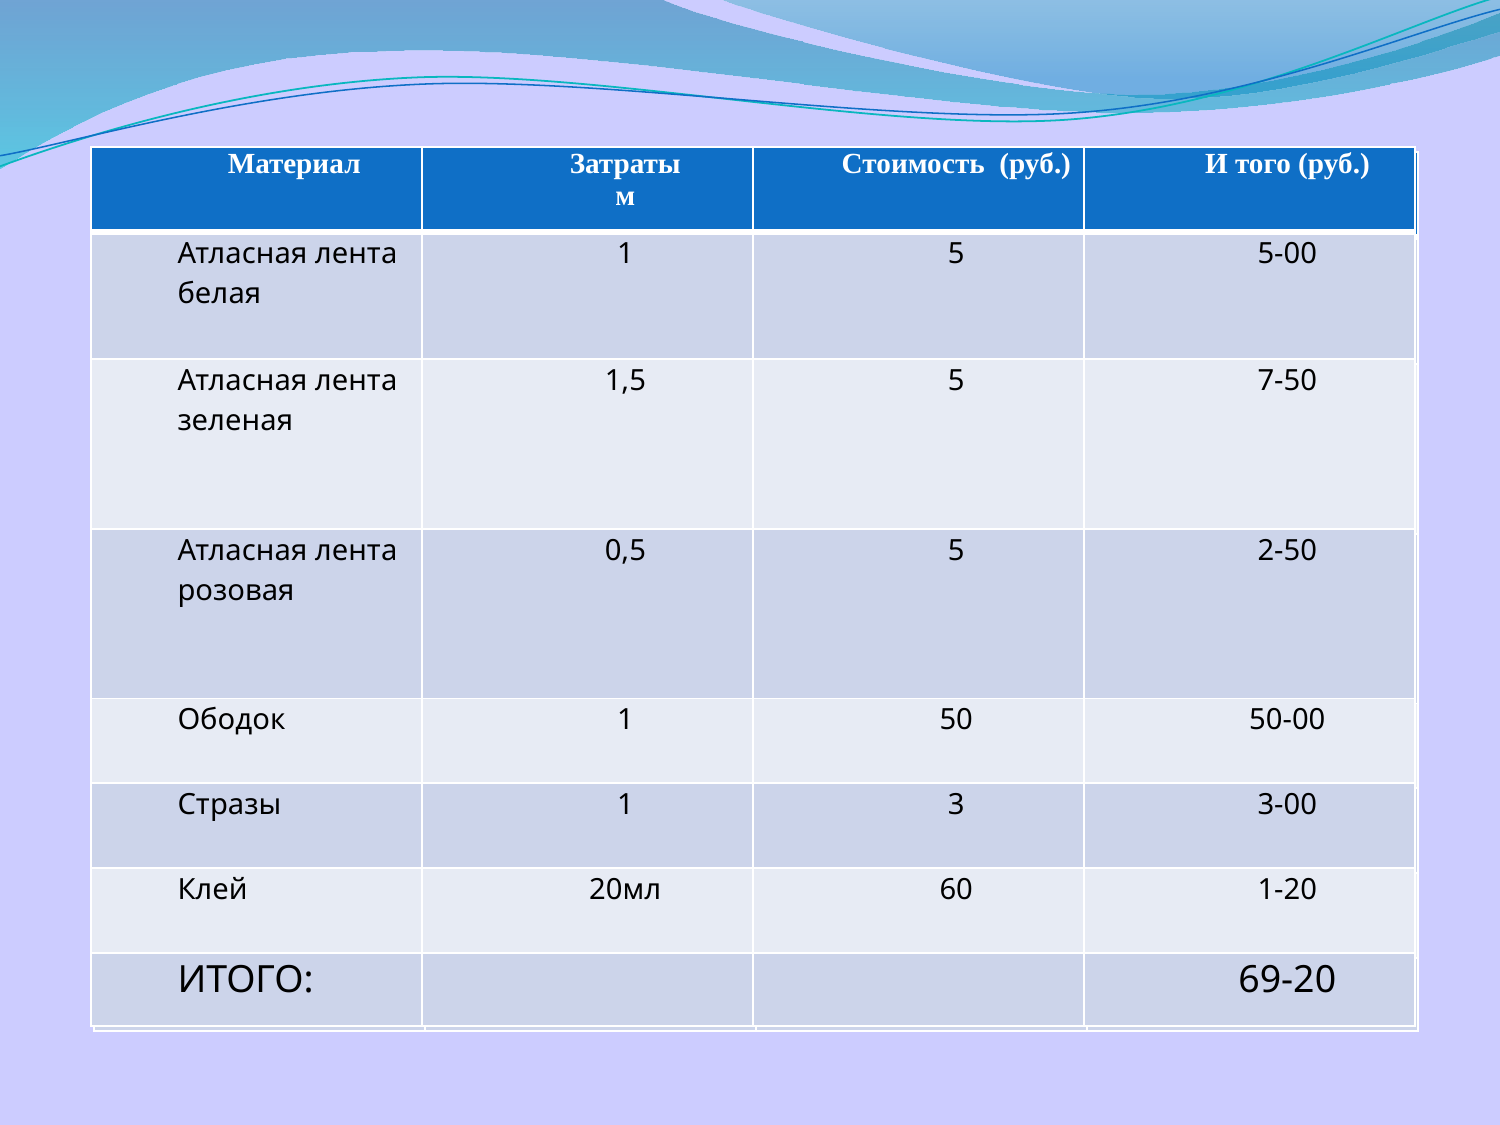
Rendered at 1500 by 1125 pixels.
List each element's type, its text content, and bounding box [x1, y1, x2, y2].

table_cell 50-00 [1085, 699, 1414, 782]
table_cell 50 [754, 699, 1083, 782]
table_cell 3-00 [1085, 784, 1414, 867]
table_cell Ободок [92, 699, 421, 782]
table_header Затраты м [423, 148, 752, 229]
table_cell Атласная лента розовая [92, 530, 421, 698]
table_cell 7-50 [1085, 360, 1414, 528]
table_cell 5 [754, 360, 1083, 528]
table_cell [754, 954, 1083, 1025]
table_header Стоимость (руб.) [754, 148, 1083, 229]
table_cell Атласная лента белая [92, 235, 421, 358]
table_header Материал [92, 148, 421, 229]
table_cell 69-20 [1085, 954, 1414, 1025]
table_cell 0,5 [423, 530, 752, 698]
table_cell 1 [423, 699, 752, 782]
table_cell 20мл [423, 869, 752, 952]
table_cell Стразы [92, 784, 421, 867]
table_cell 5-00 [1085, 235, 1414, 358]
table_cell 1-20 [1085, 869, 1414, 952]
table_cell ИТОГО: [92, 954, 421, 1025]
table_cell 2-50 [1085, 530, 1414, 698]
table_cell 1,5 [423, 360, 752, 528]
table_cell 1 [423, 235, 752, 358]
table_cell 60 [754, 869, 1083, 952]
table_header [244, 1027, 419, 1125]
table_cell 73 [1088, 959, 1417, 1030]
table_cell [423, 954, 752, 1025]
table_cell 3 [754, 784, 1083, 867]
table_cell 5 [754, 235, 1083, 358]
table_cell 1 [423, 784, 752, 867]
table_cell 5 [754, 530, 1083, 698]
table_cell Клей [92, 869, 421, 952]
table_cell Атласная лента зеленая [92, 360, 421, 528]
table_header И того (руб.) [1085, 148, 1414, 229]
